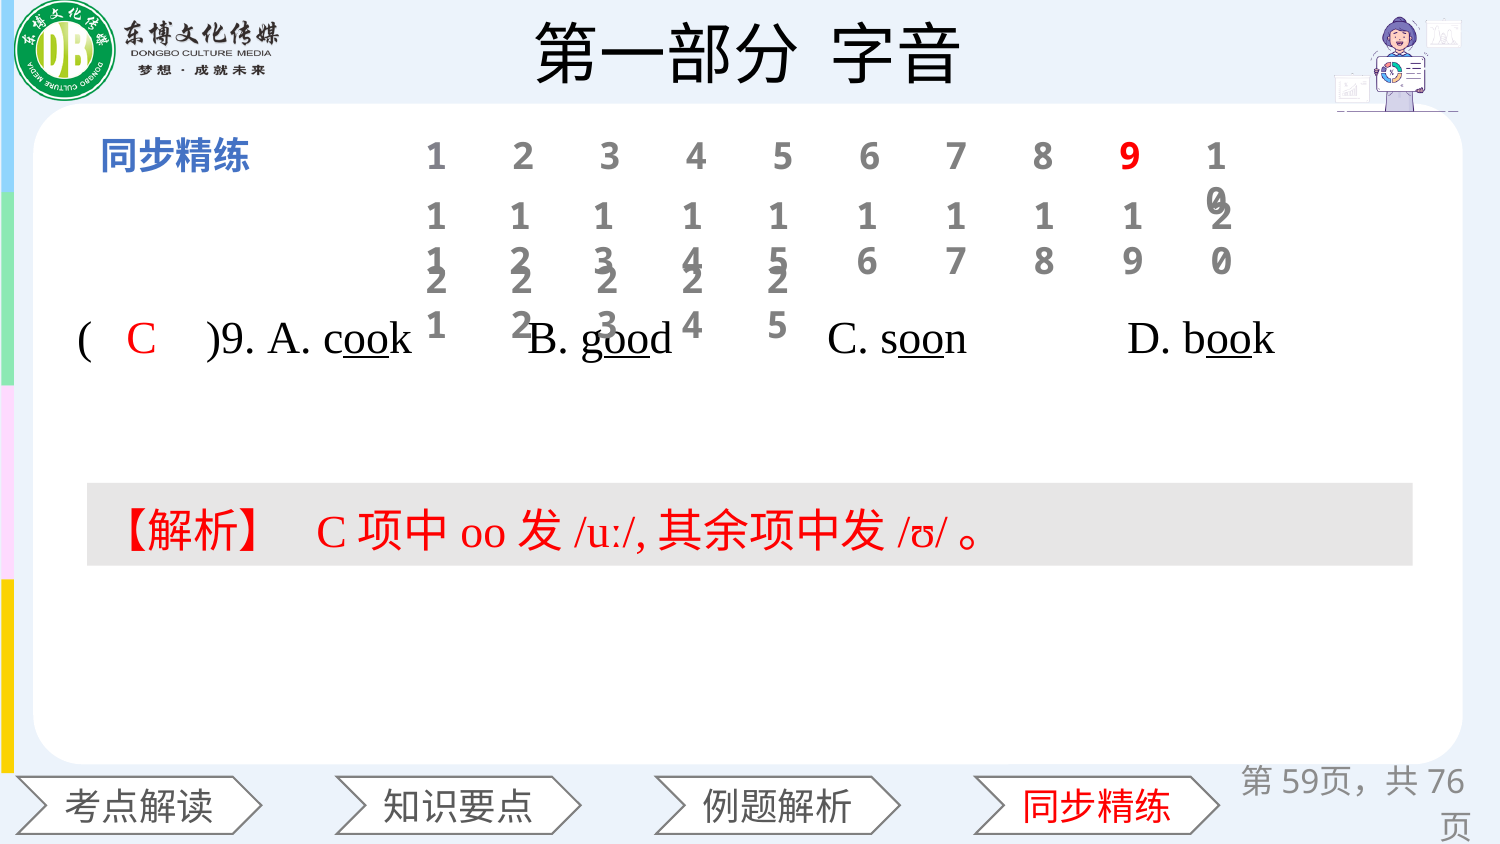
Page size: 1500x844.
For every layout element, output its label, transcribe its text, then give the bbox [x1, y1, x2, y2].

text_box 14 [666, 184, 738, 248]
text_box 20 [1195, 184, 1269, 290]
text_box 21 [410, 248, 484, 354]
text_box 8 [1017, 124, 1071, 185]
text_box 6 [843, 124, 898, 184]
text_box C [111, 300, 177, 371]
text_box 4 [670, 124, 724, 184]
slide_number 第59页，共76页 [1195, 780, 1489, 826]
text_box 24 [666, 248, 740, 354]
text_box 2 [497, 124, 551, 184]
picture [14, 0, 280, 101]
text_box 10 [1190, 124, 1259, 230]
text_box 19 [1106, 184, 1181, 290]
text_box 7 [930, 124, 984, 184]
text_box 13 [577, 184, 652, 290]
picture [1312, 0, 1487, 131]
text_box 22 [495, 248, 569, 354]
text_box 11 [410, 184, 479, 248]
text_box 17 [929, 184, 1004, 290]
text_box 16 [841, 184, 915, 290]
text_box 12 [494, 184, 563, 290]
text_box 23 [580, 248, 655, 354]
text_box 15 [752, 184, 827, 290]
text_box 【解析】 C项中oo发/uː/,其余项中发/ʊ/。 [87, 482, 1413, 566]
text_box 9 [1103, 124, 1158, 185]
text_box 3 [583, 124, 638, 184]
text_box ( )9. A. cook B. good C. soon D. book [62, 244, 1468, 370]
text_box 1 [410, 124, 464, 184]
text_box 5 [757, 124, 811, 184]
text_box 18 [1018, 184, 1092, 290]
text_box 25 [751, 248, 825, 354]
